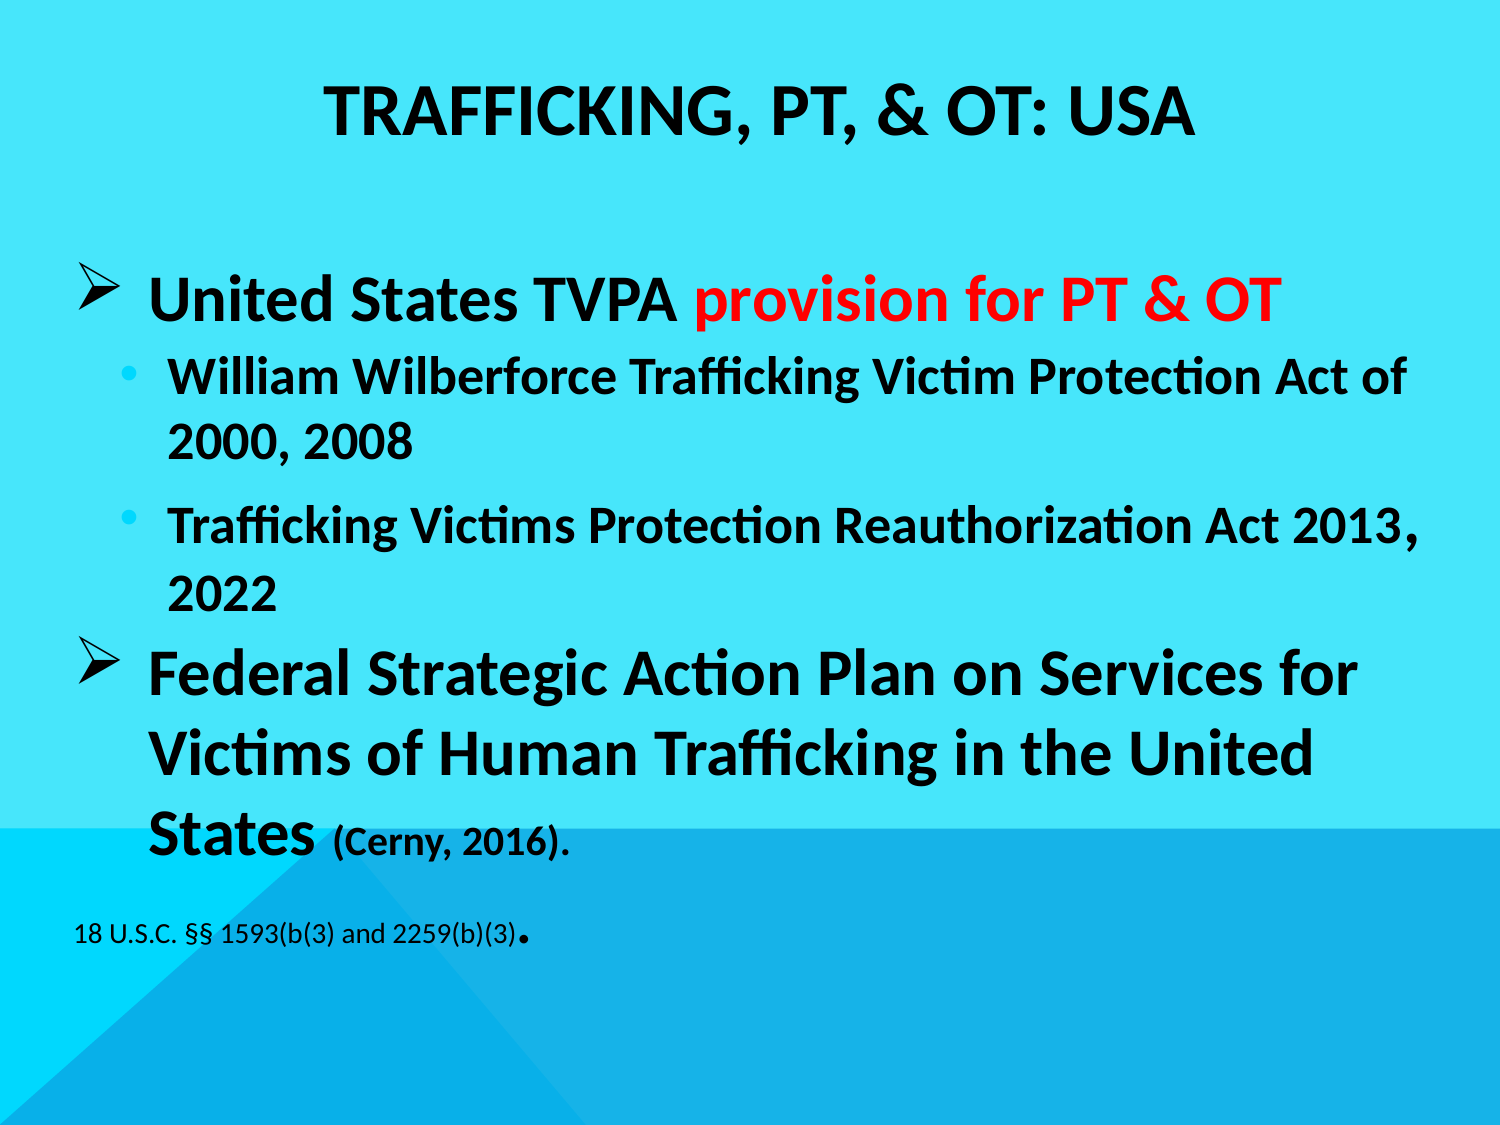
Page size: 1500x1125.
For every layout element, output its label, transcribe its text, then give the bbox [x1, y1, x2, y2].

list United States TVPA provision for PT & OT William Wilberforce Trafficking Victim Protection Act of 2000, 2008 Trafficking Victims Protection Reauthorization Act 2013, 2022 Federal Strategic Action Plan on Services for Victims of Human Trafficking in the United States (Cerny, 2016). 18 U.S.C. §§ 1593(b(3) and 2259(b)(3). [58, 149, 1446, 1048]
title trafficking, PT, & OT: USA [135, 60, 1369, 149]
